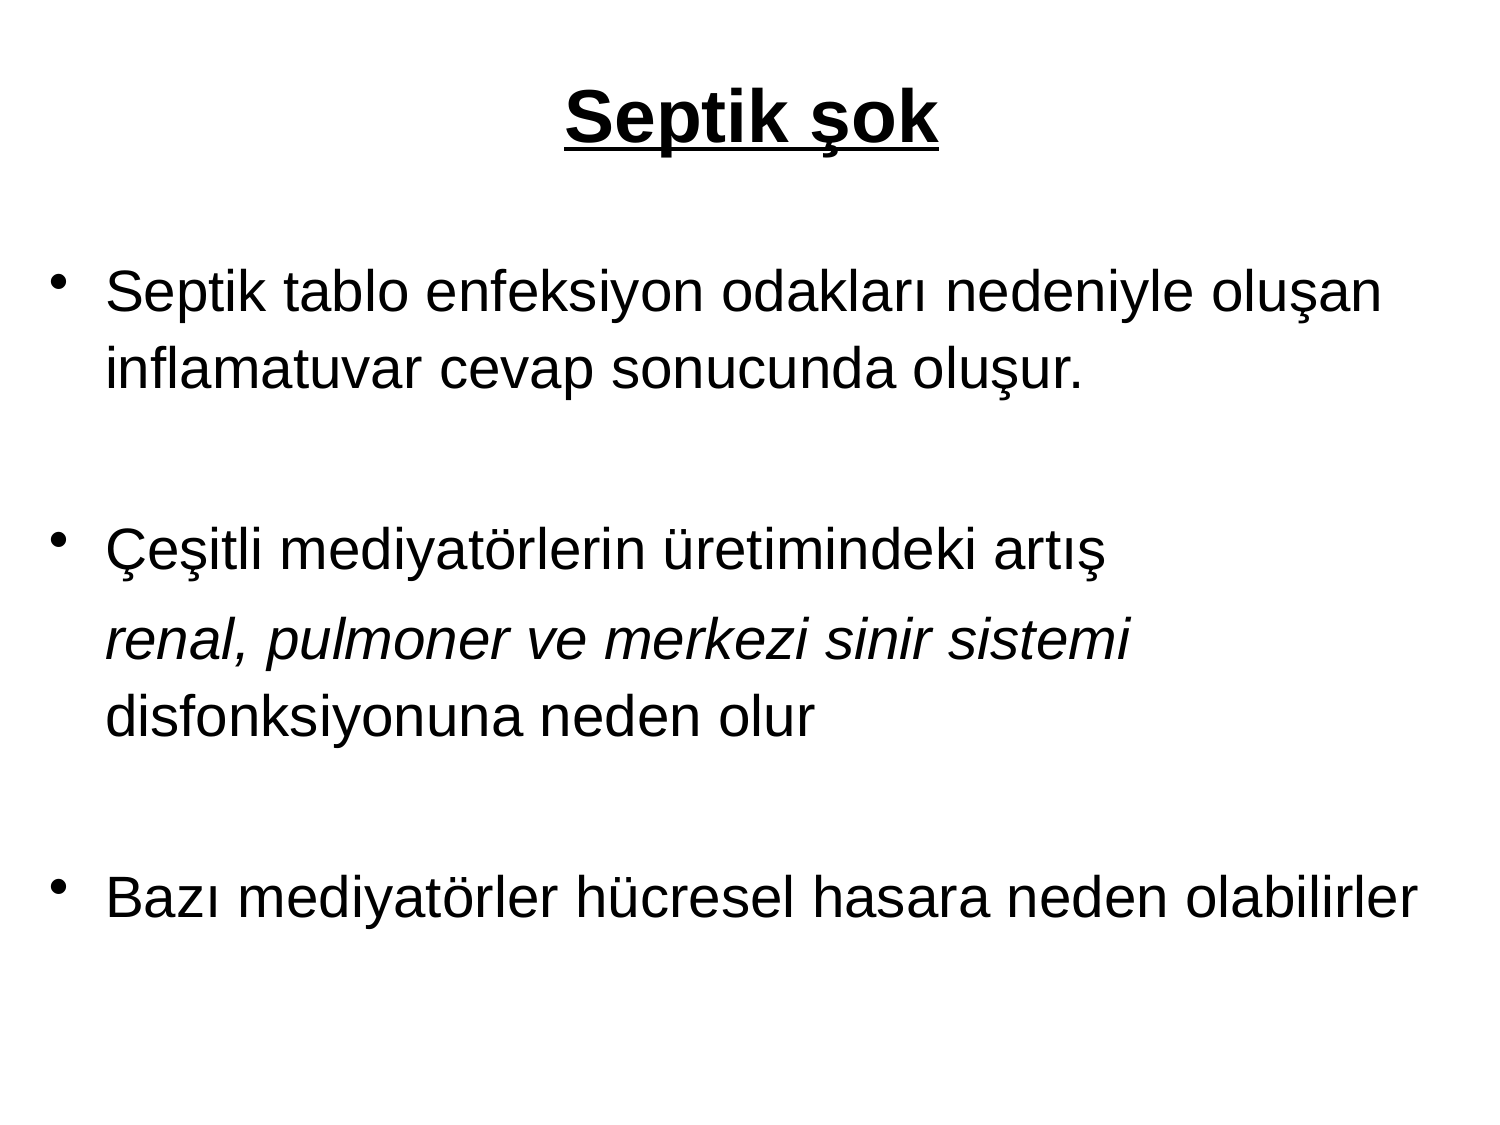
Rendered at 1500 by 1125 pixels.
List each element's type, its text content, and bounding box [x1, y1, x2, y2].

title Septik şok [76, 18, 1428, 207]
list Septik tablo enfeksiyon odakları nedeniyle oluşan inflamatuvar cevap sonucunda oluşur. Çeşitli mediyatörlerin üretimindeki artış renal, pulmoner ve merkezi sinir sistemi disfonksiyonuna neden olur Bazı mediyatörler hücresel hasara neden olabilirler [40, 238, 1448, 1071]
